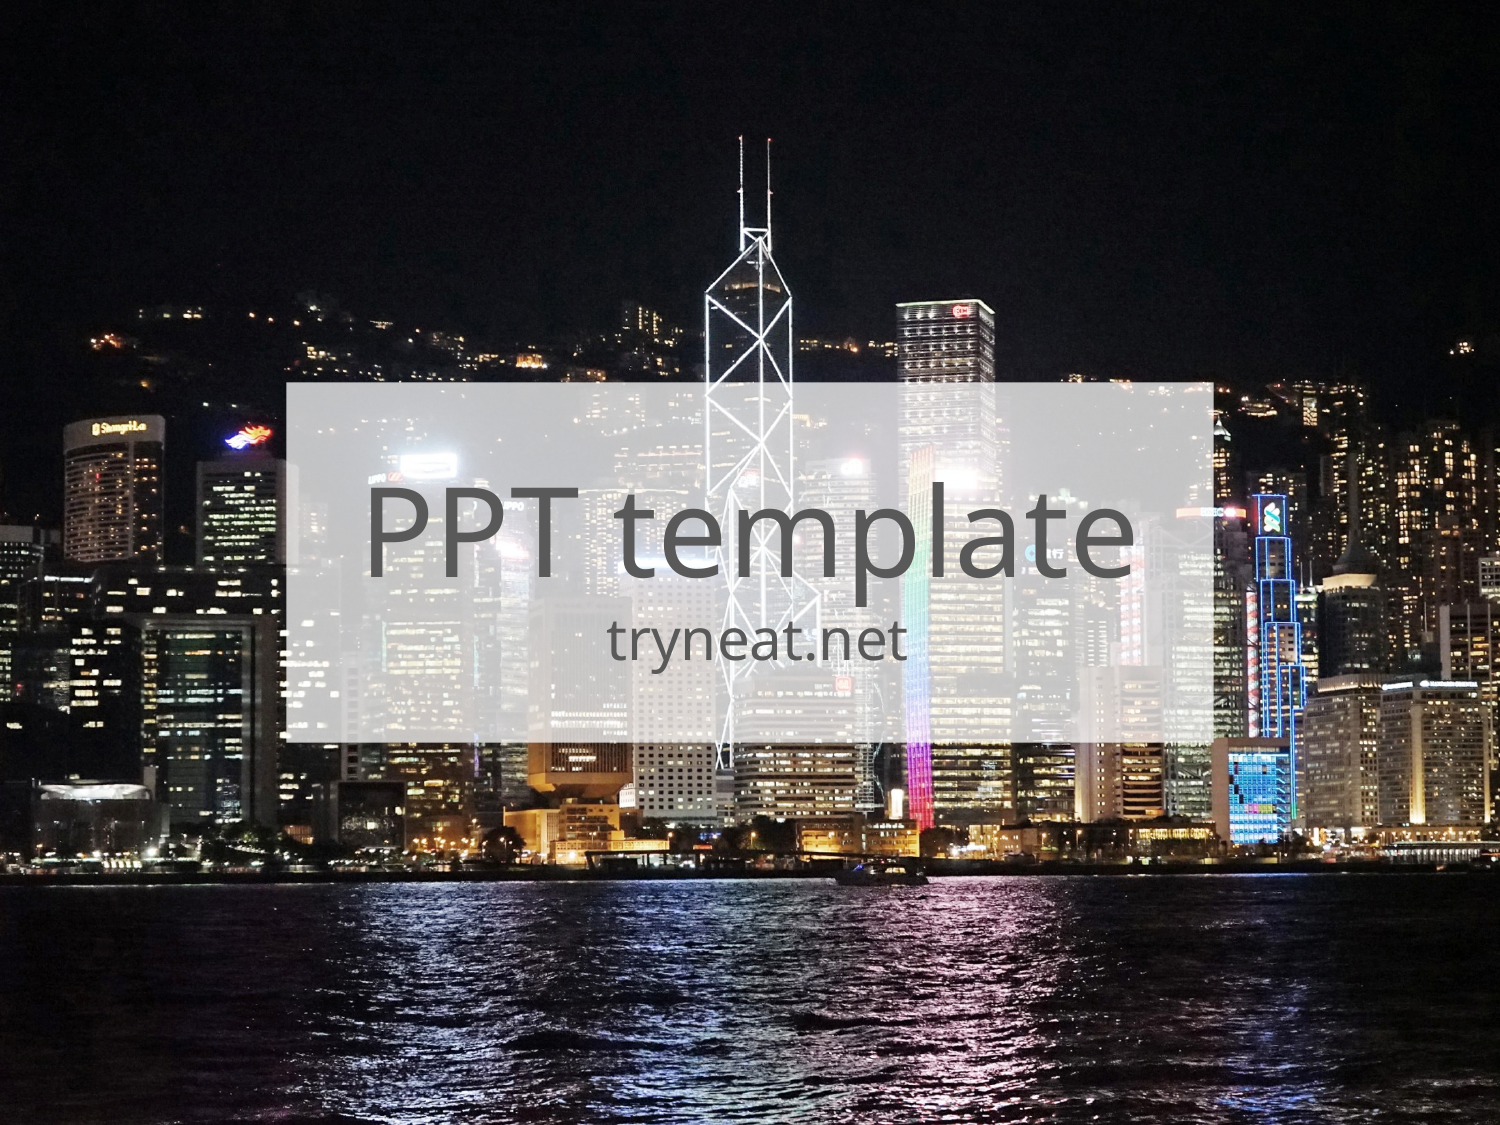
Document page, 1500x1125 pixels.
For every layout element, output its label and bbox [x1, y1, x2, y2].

text_box [0, 0, 1500, 1125]
